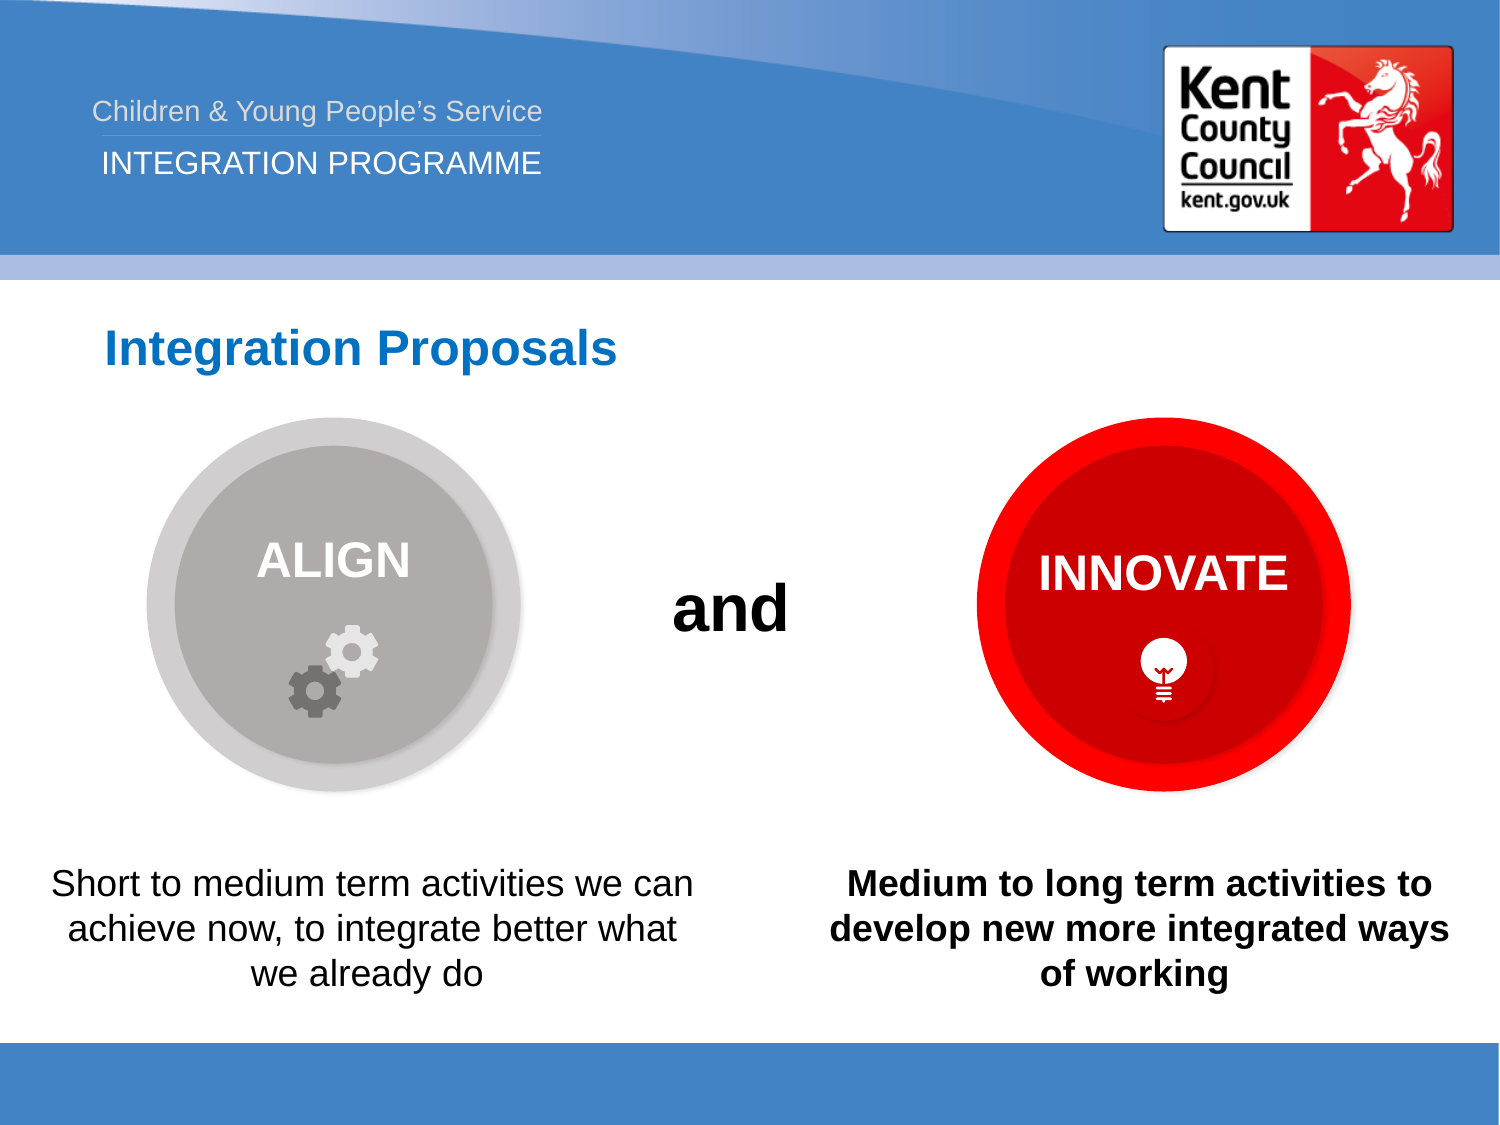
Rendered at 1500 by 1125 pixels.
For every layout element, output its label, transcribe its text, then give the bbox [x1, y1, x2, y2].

text_box ALIGN [209, 519, 458, 595]
text_box [173, 444, 494, 765]
text_box [0, 1042, 1500, 1125]
text_box Integration Proposals [89, 308, 634, 383]
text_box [0, 85, 697, 191]
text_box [976, 417, 1351, 792]
picture [0, 0, 1500, 261]
text_box Short to medium term activities we can achieve now, to integrate better what we already do [31, 851, 714, 1047]
text_box and [607, 557, 856, 653]
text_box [288, 625, 379, 718]
text_box Medium to long term activities to develop new more integrated ways of working [798, 851, 1482, 1047]
text_box [145, 416, 522, 793]
text_box [0, 261, 1500, 281]
